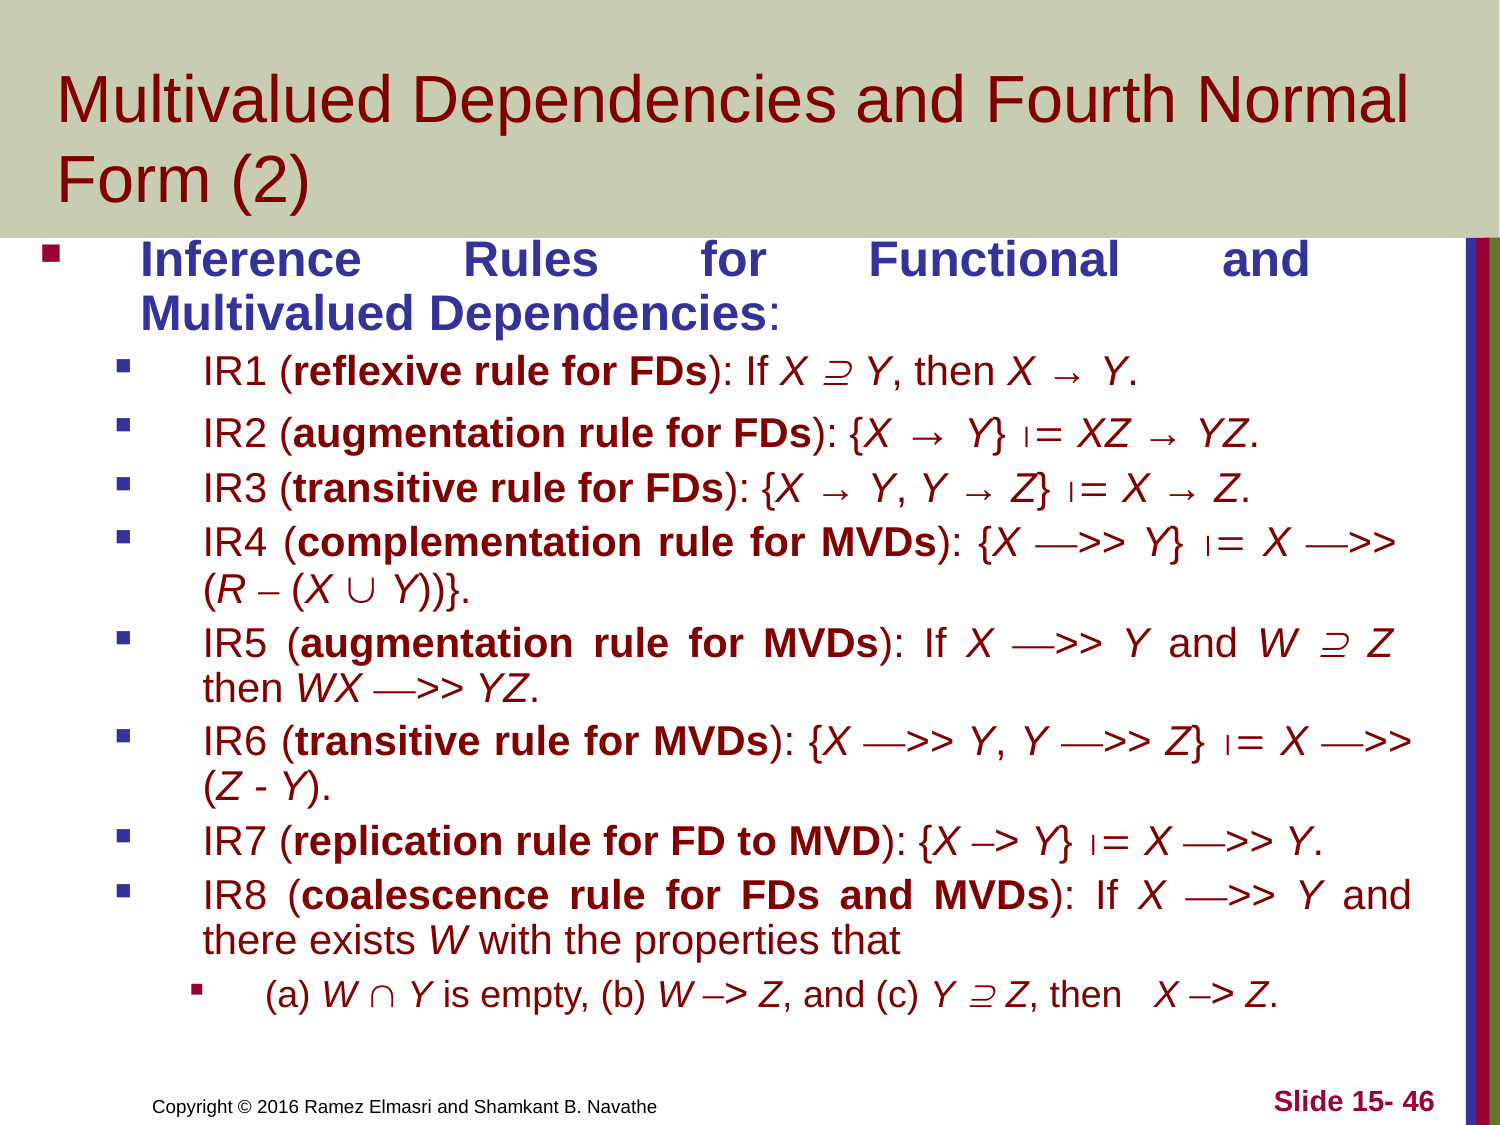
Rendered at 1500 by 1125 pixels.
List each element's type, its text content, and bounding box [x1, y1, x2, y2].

title Multivalued Dependencies and Fourth Normal Form (2) [41, 35, 1471, 223]
slide_number Slide 15- 46 [1137, 1050, 1450, 1125]
list Inference Rules for Functional and Multivalued Dependencies: IR1 (reflexive rule for FDs): If X  Y, then X → Y. IR2 (augmentation rule for FDs): {X → Y}  XZ → YZ. IR3 (transitive rule for FDs): {X → Y, Y → Z}  X → Z. IR4 (complementation rule for MVDs): {X —>> Y}  X —>> (R – (X  Y))}. IR5 (augmentation rule for MVDs): If X —>> Y and W  Z then WX —>> YZ. IR6 (transitive rule for MVDs): {X —>> Y, Y —>> Z}  X —>> (Z - Y). IR7 (replication rule for FD to MVD): {X –> Y}  X —>> Y. IR8 (coalescence rule for FDs and MVDs): If X —>> Y and there exists W with the properties that (a) W  Y is empty, (b) W –> Z, and (c) Y  Z, then X –> Z. [24, 225, 1413, 1001]
